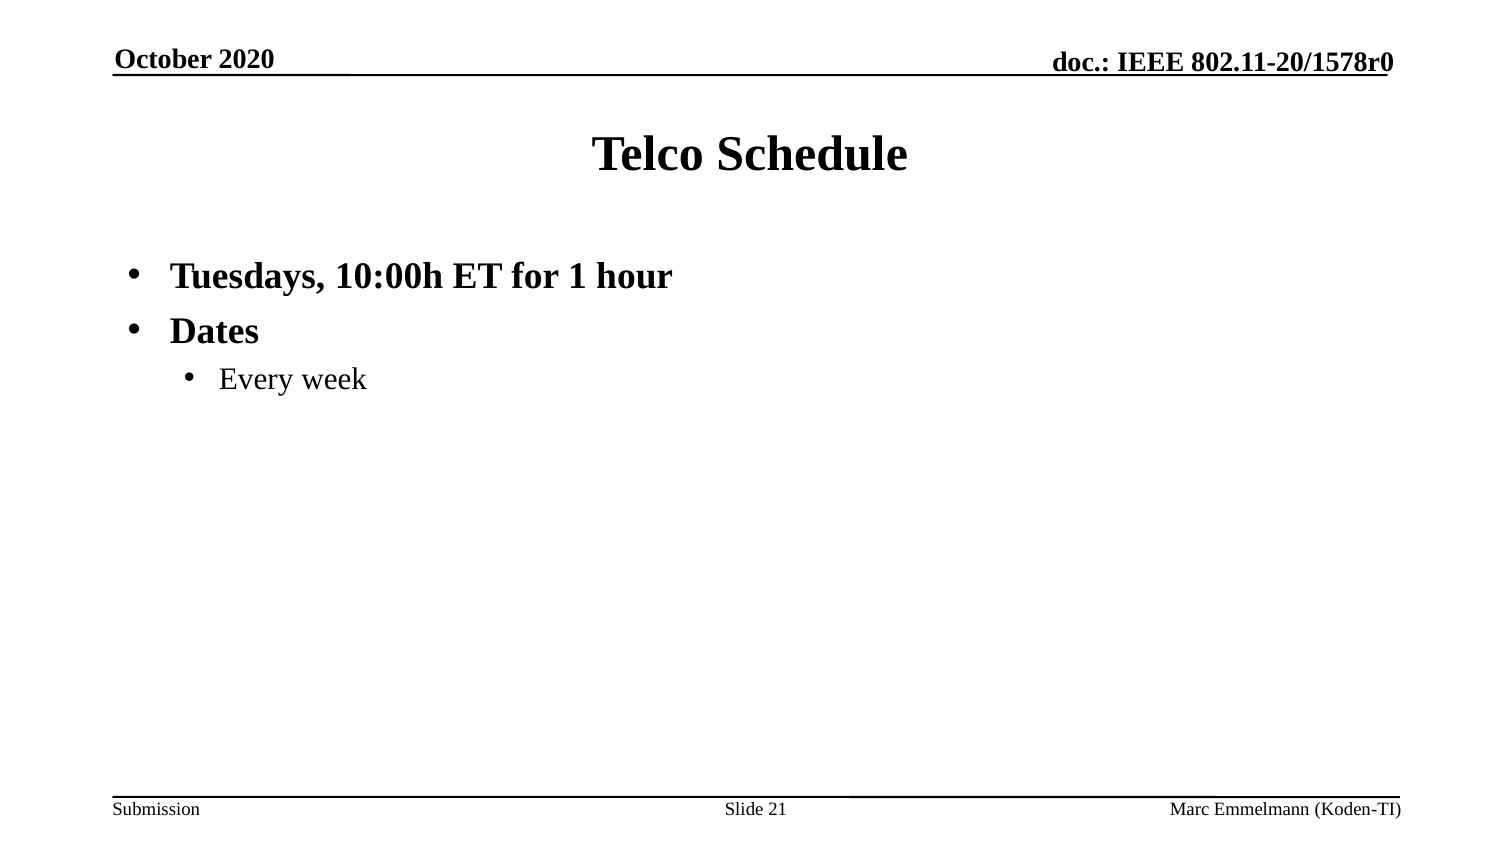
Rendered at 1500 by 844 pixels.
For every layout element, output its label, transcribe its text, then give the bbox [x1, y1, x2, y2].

list Tuesdays, 10:00h ET for 1 hour Dates Every week [112, 243, 1388, 751]
title Telco Schedule [112, 84, 1388, 216]
footer Marc Emmelmann (Koden-TI) [878, 796, 1402, 820]
slide_number Slide 21 [712, 796, 800, 842]
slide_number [114, 40, 423, 75]
